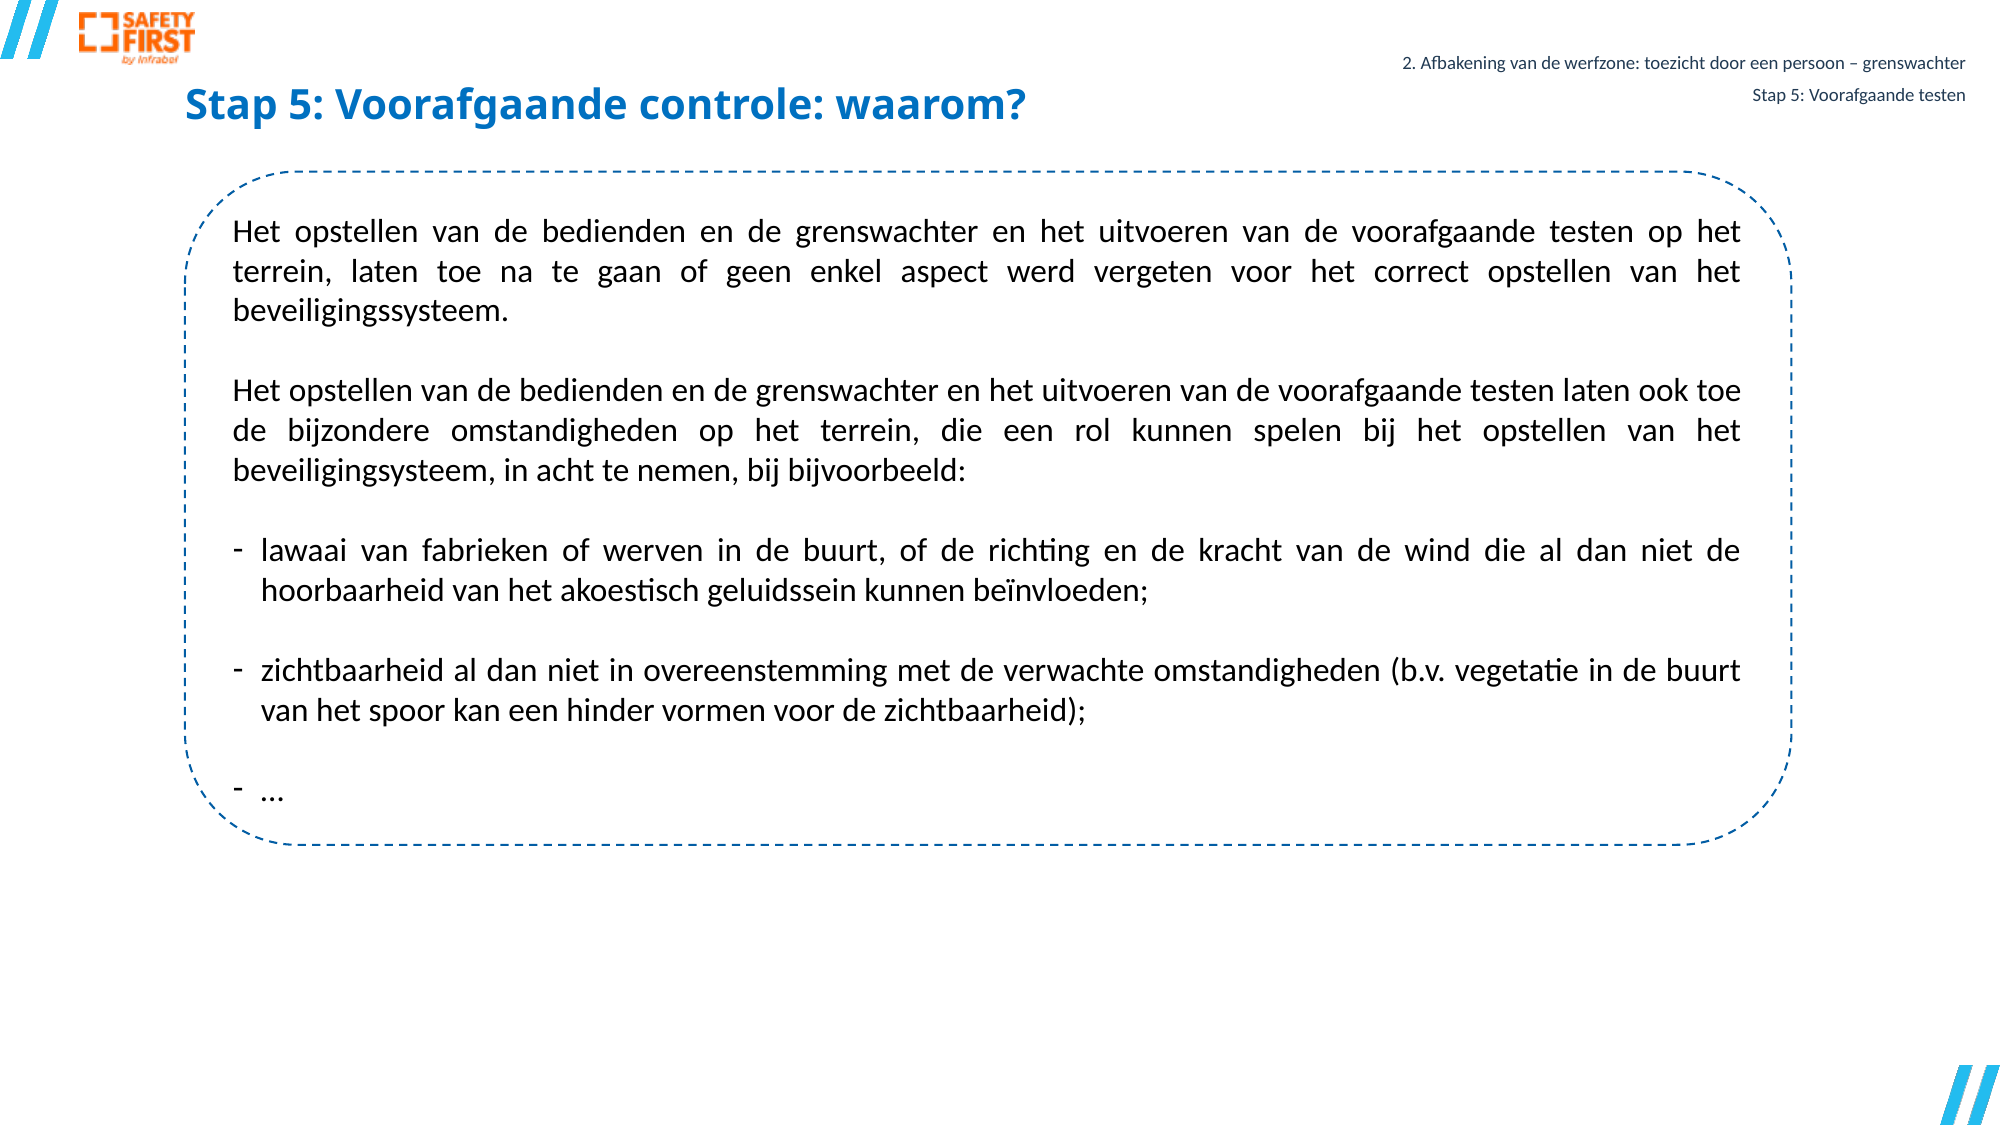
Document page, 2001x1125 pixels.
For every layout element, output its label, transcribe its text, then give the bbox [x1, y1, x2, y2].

text_box Stap 5: Voorafgaande controle: waarom? [184, 78, 1508, 162]
text_box Het opstellen van de bedienden en de grenswachter en het uitvoeren van de voorafgaande testen op het terrein, laten toe na te gaan of geen enkel aspect werd vergeten voor het correct opstellen van het beveiligingssysteem. Het opstellen van de bedienden en de grenswachter en het uitvoeren van de voorafgaande testen laten ook toe de bijzondere omstandigheden op het terrein, die een rol kunnen spelen bij het opstellen van het beveiligingsysteem, in acht te nemen, bij bijvoorbeeld: lawaai van fabrieken of werven in de buurt, of de richting en de kracht van de wind die al dan niet de hoorbaarheid van het akoestisch geluidssein kunnen beïnvloeden; zichtbaarheid al dan niet in overeenstemming met de verwachte omstandigheden (b.v. vegetatie in de buurt van het spoor kan een hinder vormen voor de zichtbaarheid); … [184, 171, 1792, 845]
picture [79, 12, 195, 65]
picture [1940, 1065, 2000, 1125]
picture [0, 0, 59, 59]
text_box 2. Afbakening van de werfzone: toezicht door een persoon – grenswachter Stap 5: Voorafgaande testen [1354, 46, 1981, 106]
